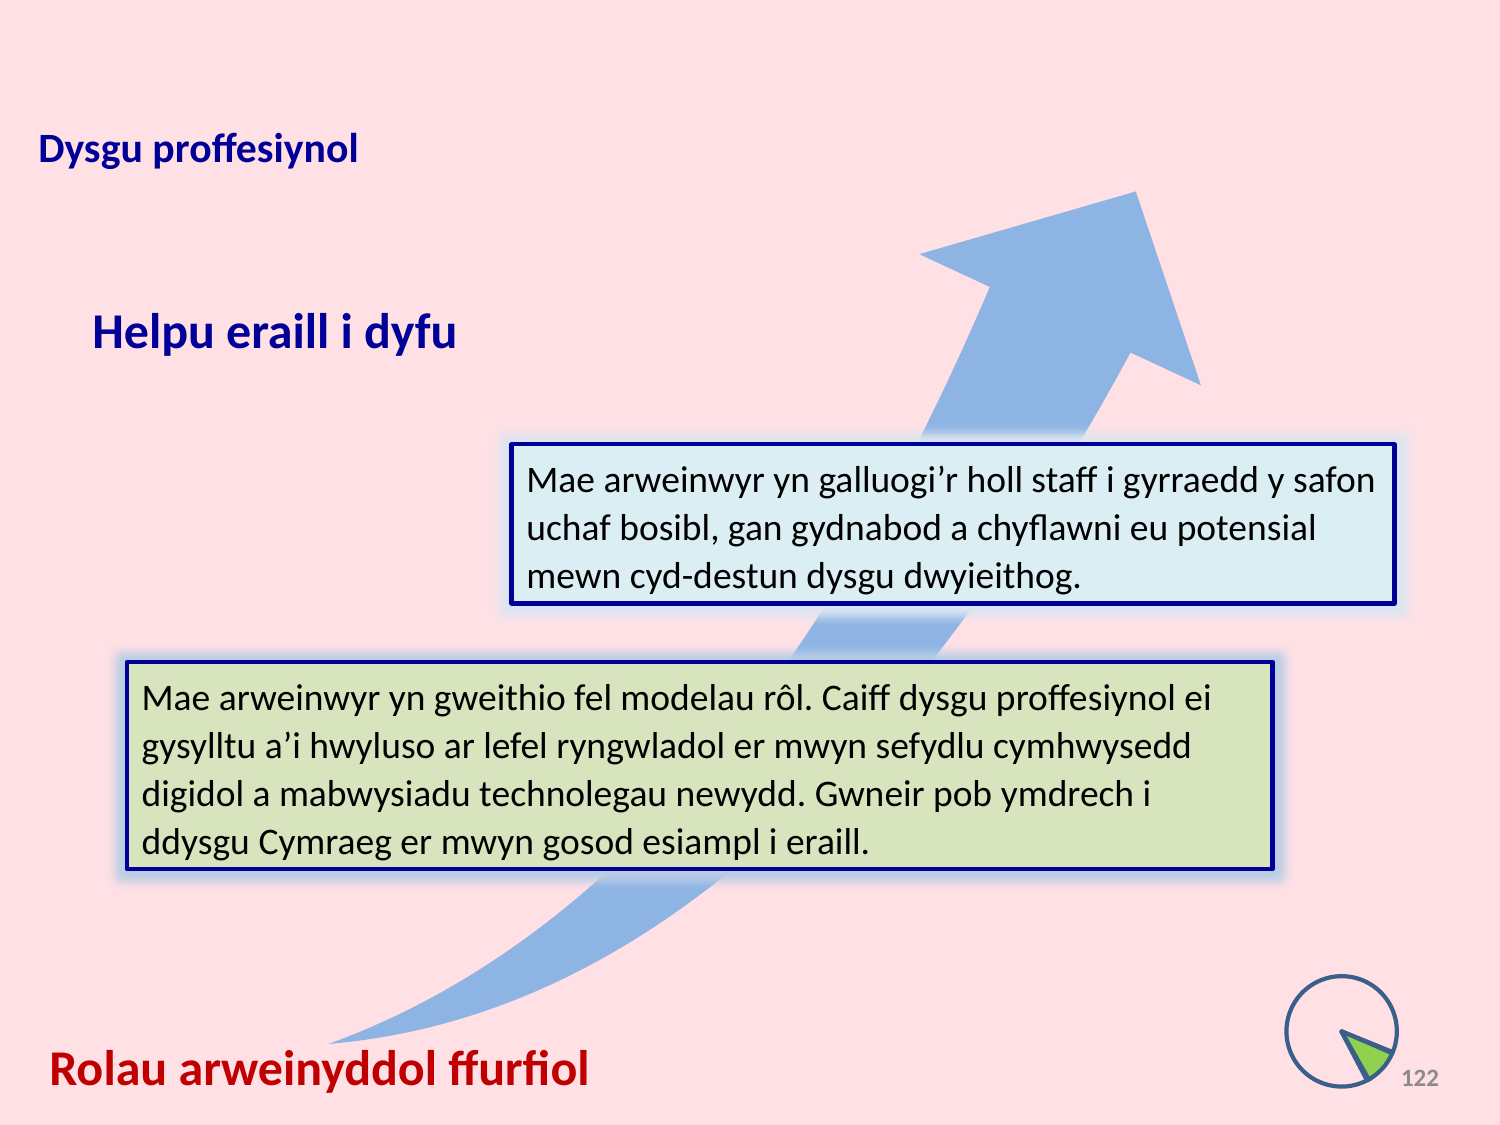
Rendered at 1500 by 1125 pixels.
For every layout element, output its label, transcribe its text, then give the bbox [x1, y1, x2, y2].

text_box Mae arweinwyr yn galluogi’r holl staff i gyrraedd y safon uchaf bosibl, gan gydnabod a chyflawni eu potensial mewn cyd-destun dysgu dwyieithog. [511, 444, 1395, 604]
text_box Mae arweinwyr yn gweithio fel modelau rôl. Caiff dysgu proffesiynol ei gysylltu a’i hwyluso ar lefel ryngwladol er mwyn sefydlu cymhwysedd digidol a mabwysiadu technolegau newydd. Gwneir pob ymdrech i ddysgu Cymraeg er mwyn gosod esiampl i eraill. [126, 662, 1273, 870]
text_box [919, 191, 1201, 427]
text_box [1285, 975, 1398, 1087]
text_box Rolau arweinyddol ffurfiol [34, 1028, 750, 1104]
slide_number 122 [1104, 1046, 1455, 1107]
text_box Dysgu proffesiynol [23, 113, 1377, 179]
text_box Helpu eraill i dyfu [77, 291, 1003, 367]
text_box [368, 889, 708, 1028]
text_box [799, 623, 961, 645]
